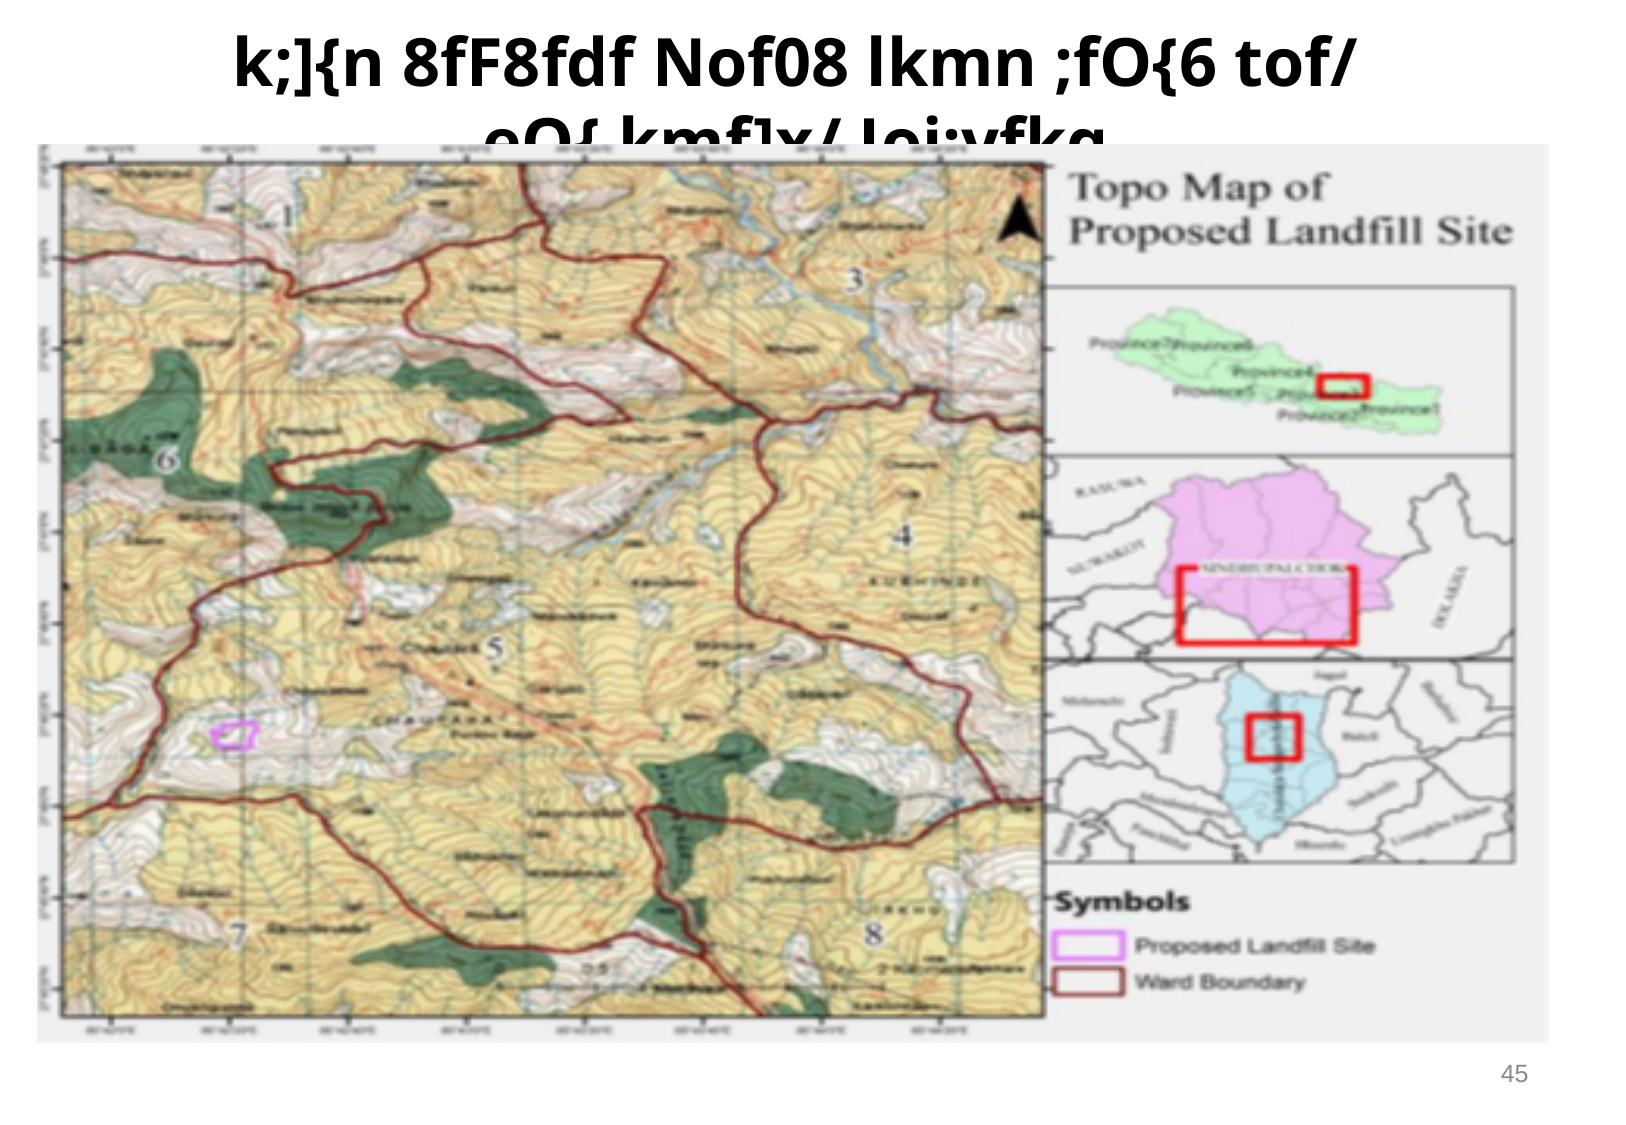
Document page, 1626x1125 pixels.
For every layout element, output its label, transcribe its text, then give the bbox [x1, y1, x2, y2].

picture [37, 144, 1550, 1043]
title k;]{n 8fF8fdf Nof08 lkmn ;fO{6 tof/ eO{ kmf]x/ Joj:yfkg [42, 50, 1549, 144]
slide_number 46 [1164, 1050, 1544, 1103]
